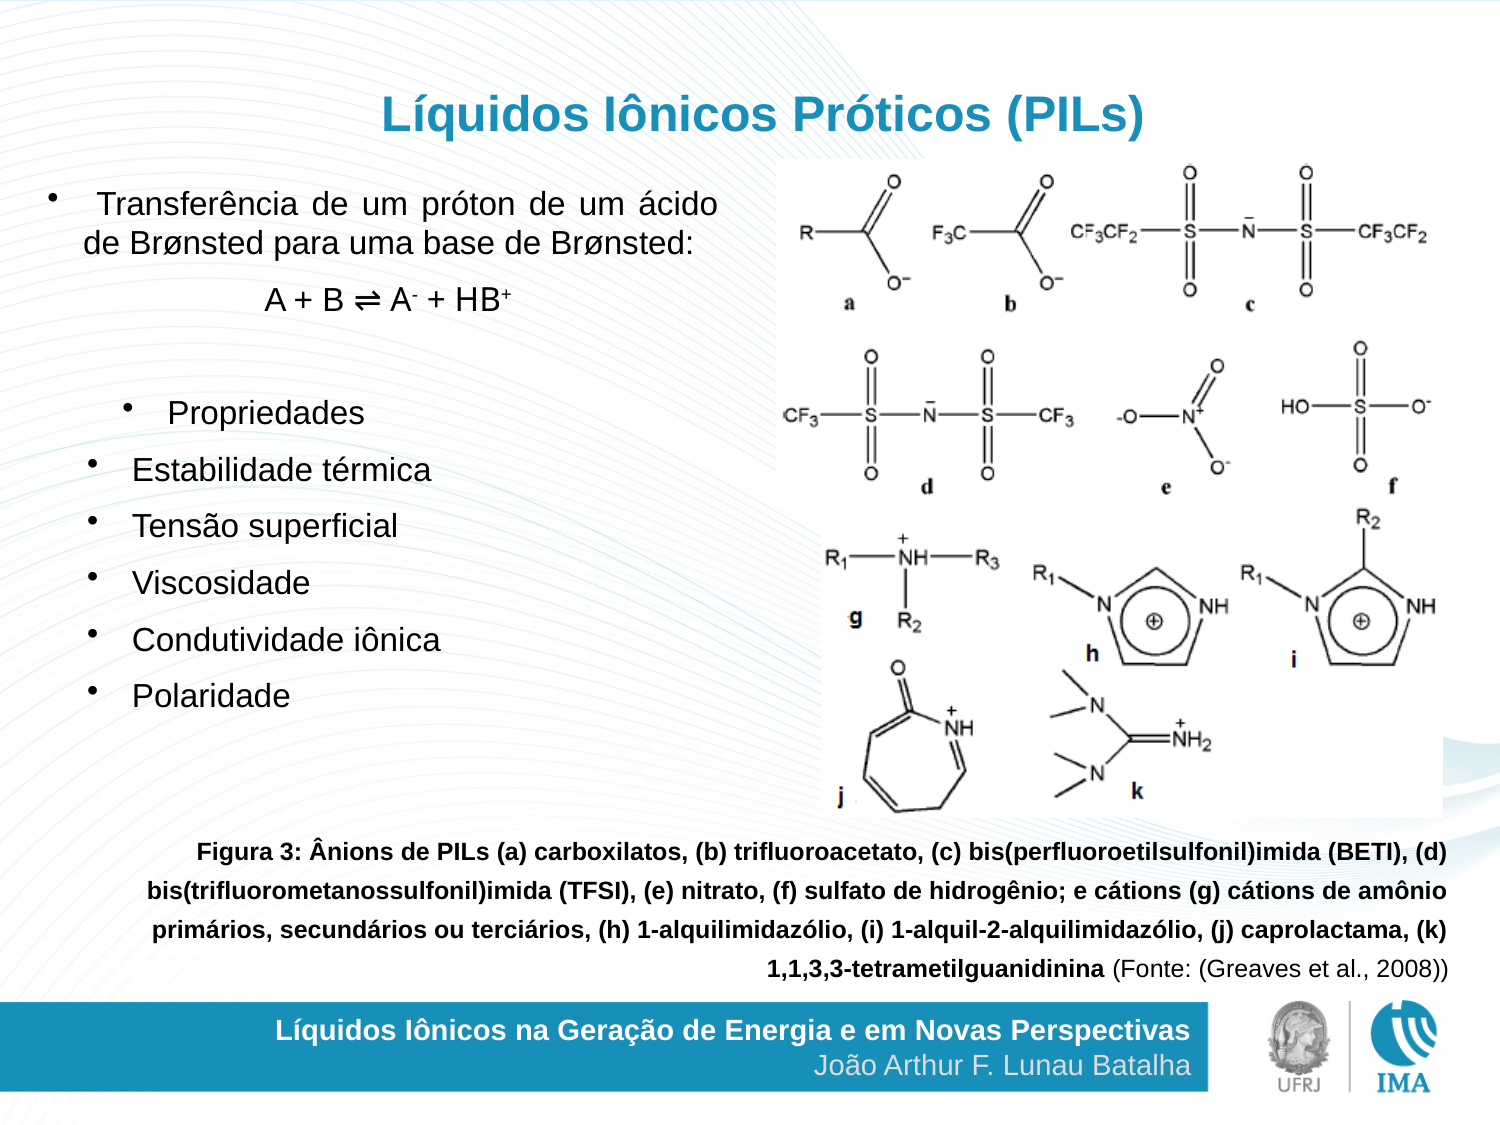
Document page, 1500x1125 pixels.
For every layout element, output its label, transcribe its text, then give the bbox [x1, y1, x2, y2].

picture [0, 1, 1500, 1125]
text_box Transferência de um próton de um ácido de Brønsted para uma base de Brønsted: A + B ⇌ A- + HB+ Propriedades Estabilidade térmica Tensão superficial Viscosidade Condutividade iônica Polaridade [32, 174, 734, 321]
text_box Figura 3: Ânions de PILs (a) carboxilatos, (b) trifluoroacetato, (c) bis(perfluoroetilsulfonil)imida (BETI), (d) bis(trifluorometanossulfonil)imida (TFSI), (e) nitrato, (f) sulfato de hidrogênio; e cátions (g) cátions de amônio primários, secundários ou terciários, (h) 1-alquilimidazólio, (i) 1-alquil-2-alquilimidazólio, (j) caprolactama, (k) 1,1,3,3-tetrametilguanidinina (Fonte: (Greaves et al., 2008)) [27, 818, 1465, 990]
text_box Transferência de um próton de um ácido de Brønsted para uma base de Brønsted: A + B ⇌ A- + HB+ Propriedades Estabilidade térmica Tensão superficial Viscosidade Condutividade iônica Polaridade [32, 322, 734, 779]
text_box Líquidos Iônicos Próticos (PILs) [367, 73, 1161, 149]
